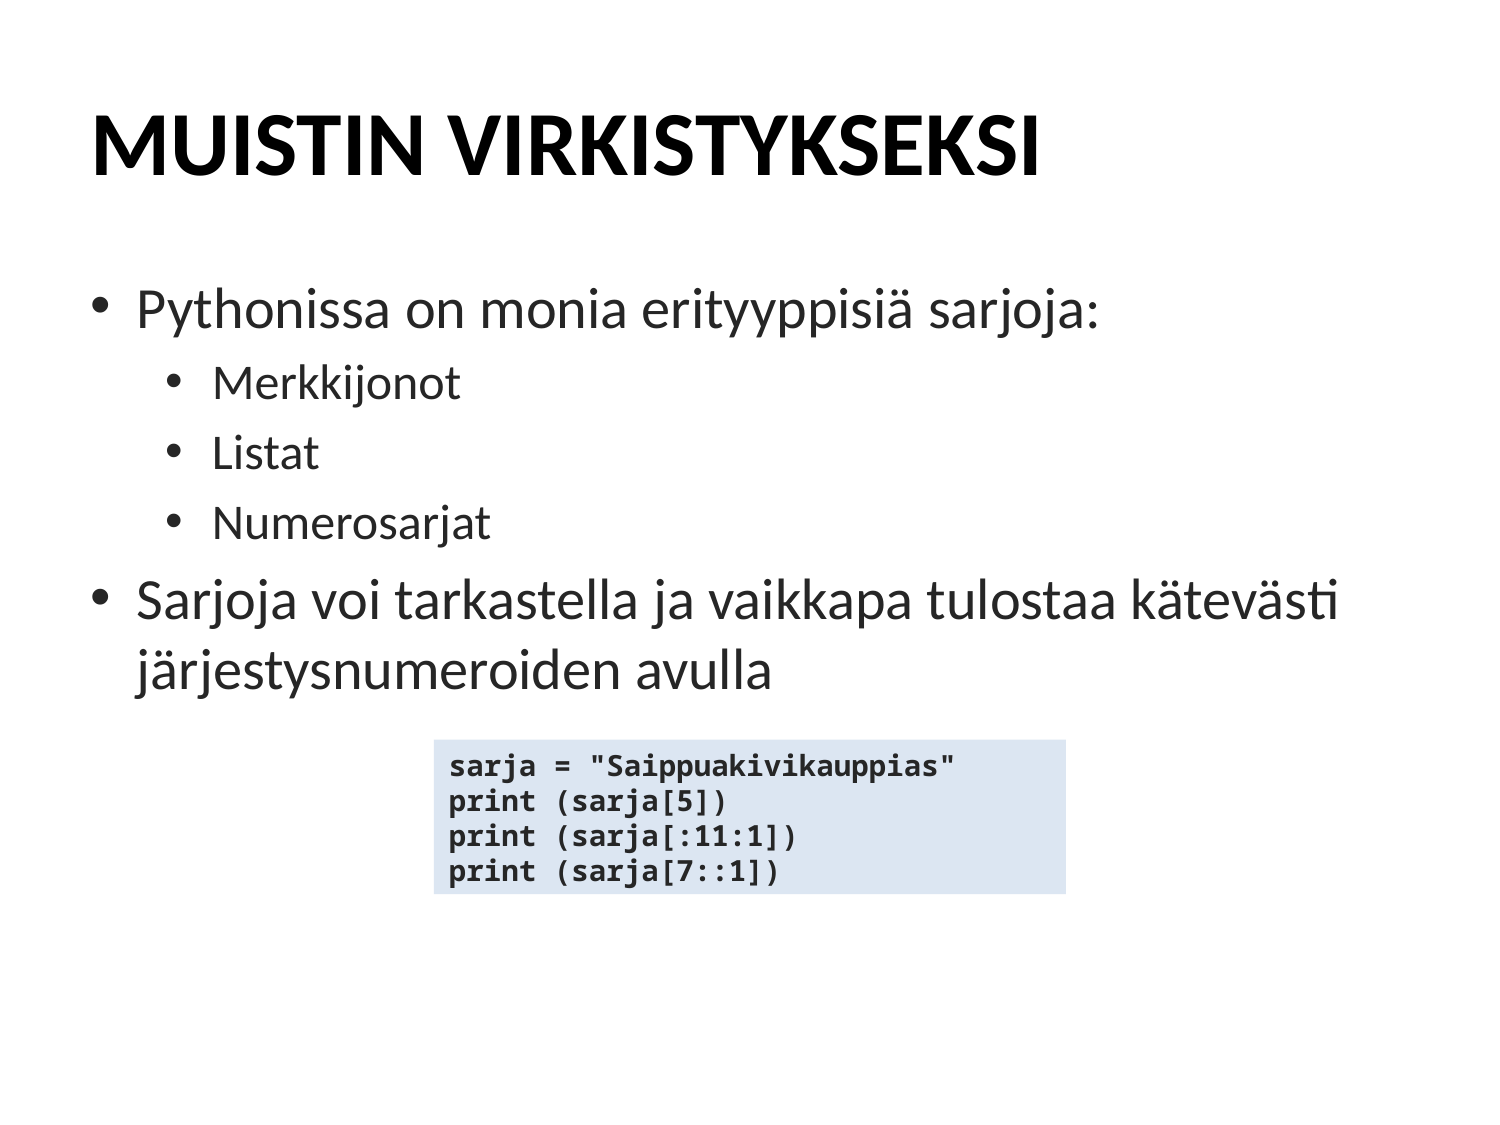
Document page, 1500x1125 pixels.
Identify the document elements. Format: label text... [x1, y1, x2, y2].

list Pythonissa on monia erityyppisiä sarjoja: Merkkijonot Listat Numerosarjat Sarjoja voi tarkastella ja vaikkapa tulostaa kätevästi järjestysnumeroiden avulla [75, 262, 1425, 1005]
text_box sarja = "Saippuakivikauppias" print (sarja[5]) print (sarja[:11:1]) print (sarja[7::1]) [433, 739, 1066, 895]
title MUISTIN VIRKISTYKSEKSI [75, 45, 1425, 233]
